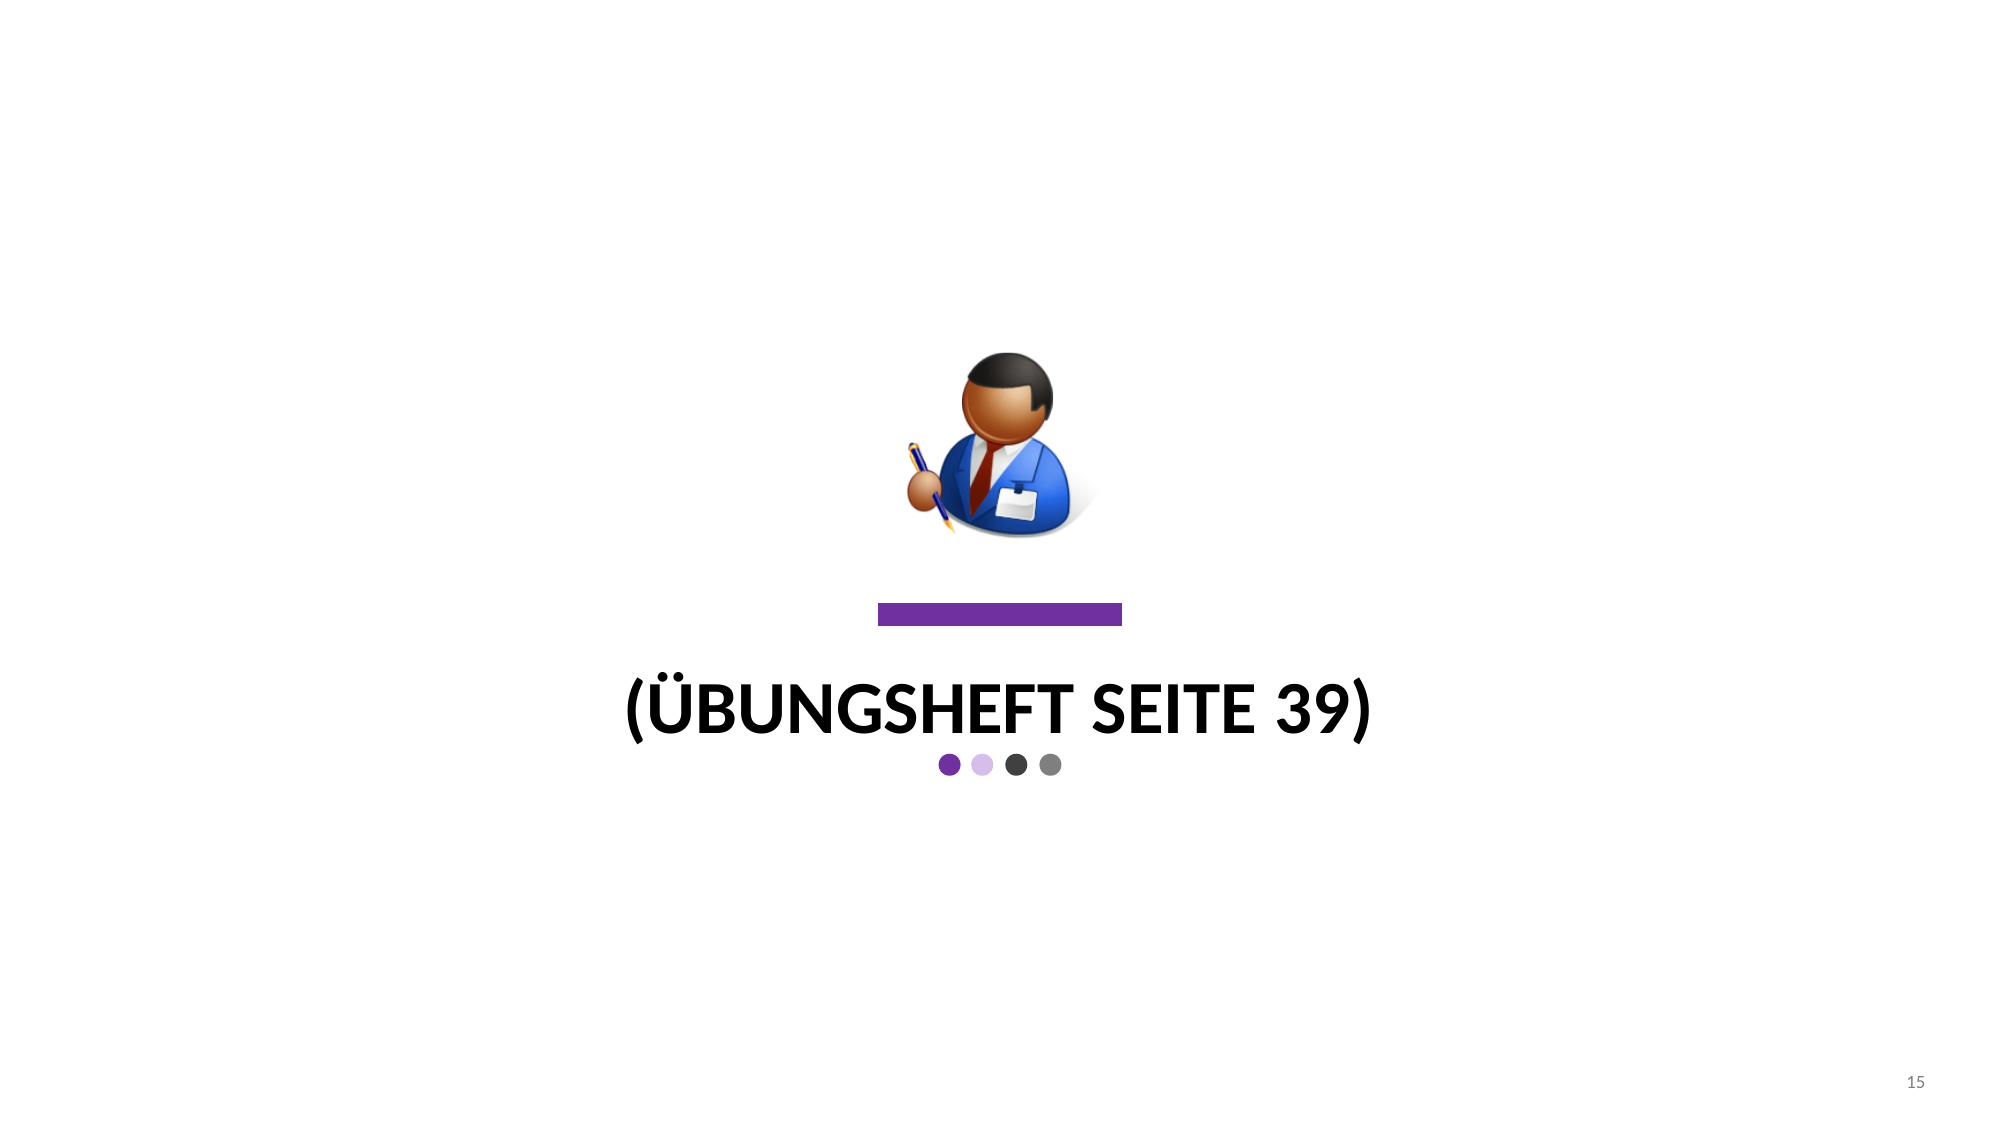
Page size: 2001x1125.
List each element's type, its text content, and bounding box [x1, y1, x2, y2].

slide_number 15 [1490, 1060, 1941, 1102]
title (ÜBUNGSHEFT SEITE 39) [136, 622, 1862, 758]
picture [894, 341, 1103, 550]
